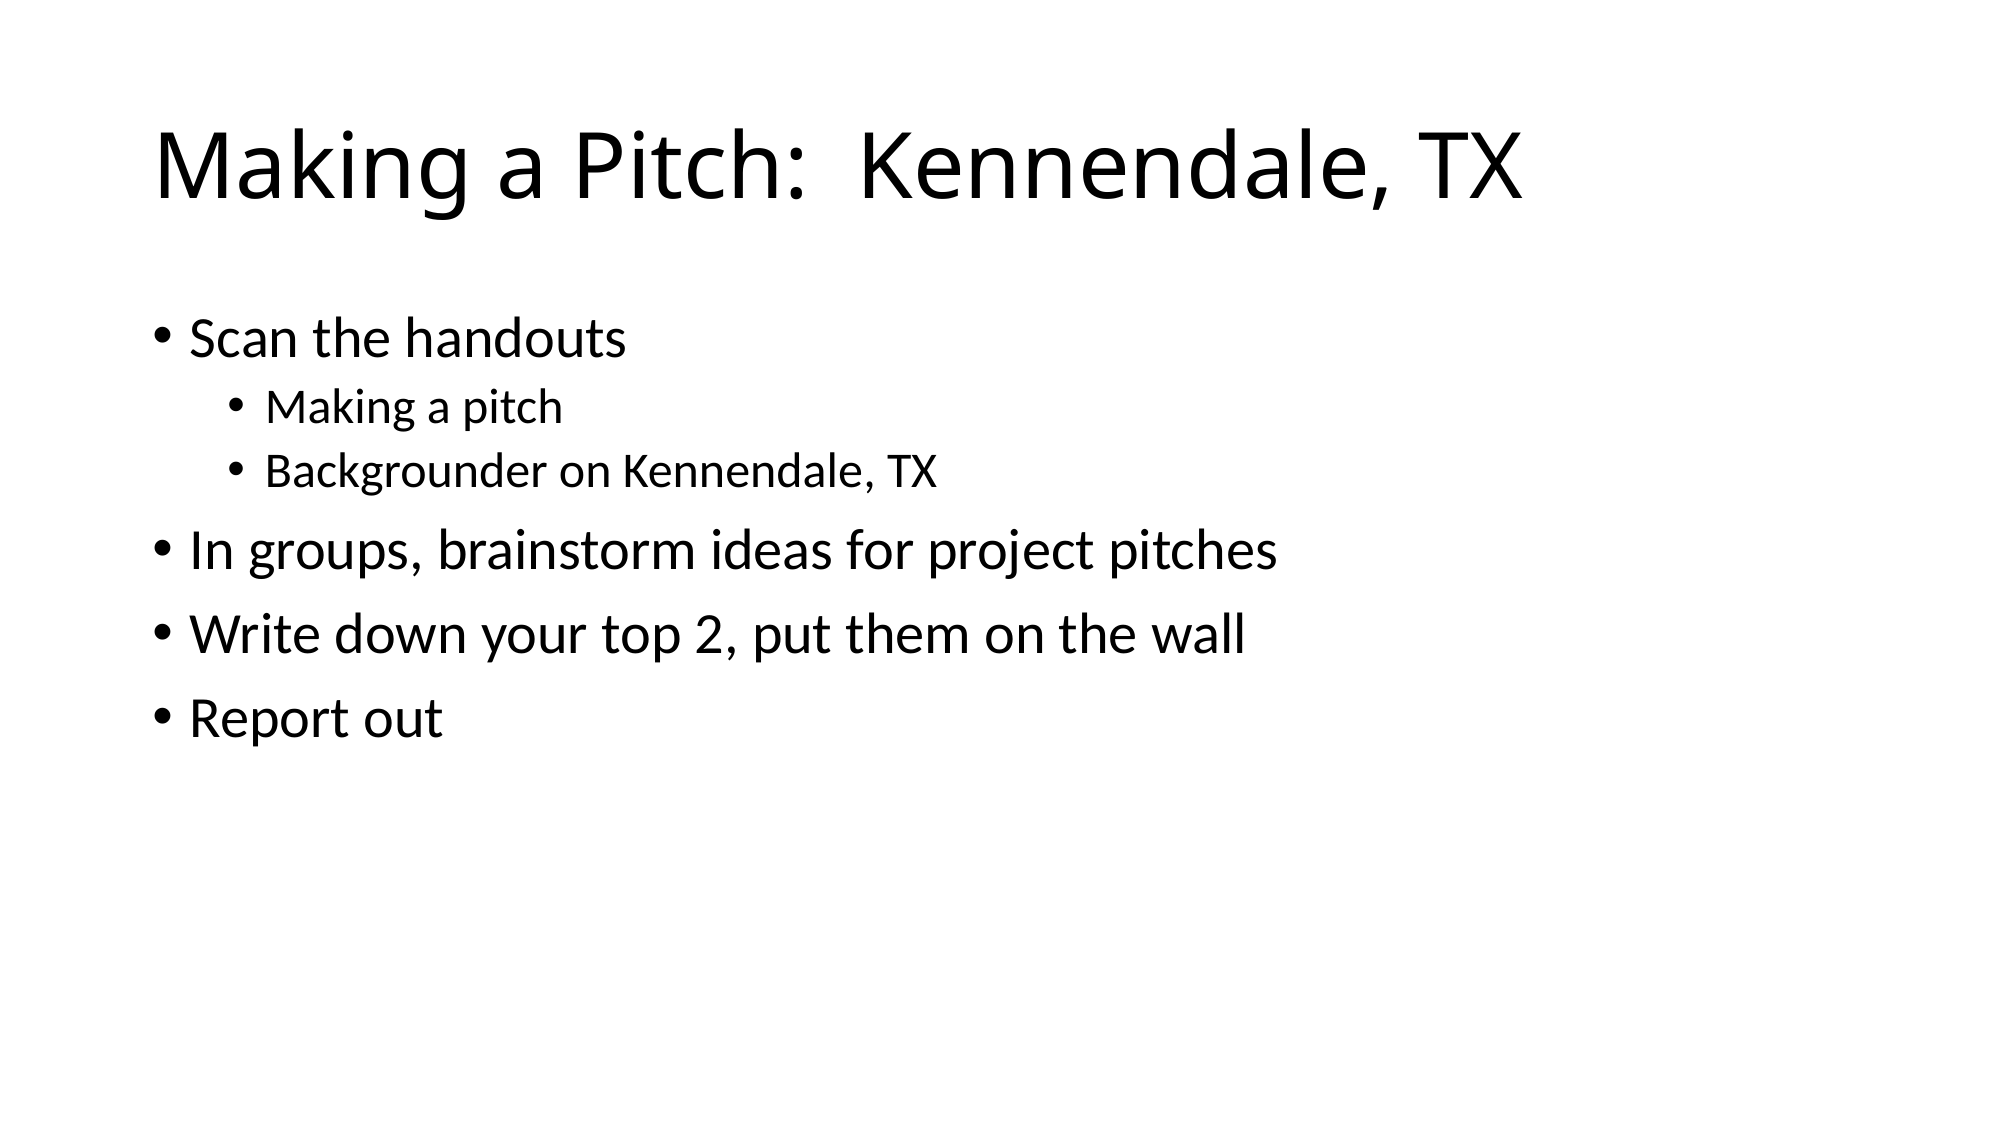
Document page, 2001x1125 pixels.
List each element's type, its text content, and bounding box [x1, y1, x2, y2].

title Making a Pitch: Kennendale, TX [137, 59, 1863, 278]
list Scan the handouts Making a pitch Backgrounder on Kennendale, TX In groups, brainstorm ideas for project pitches Write down your top 2, put them on the wall Report out [137, 299, 1863, 1014]
